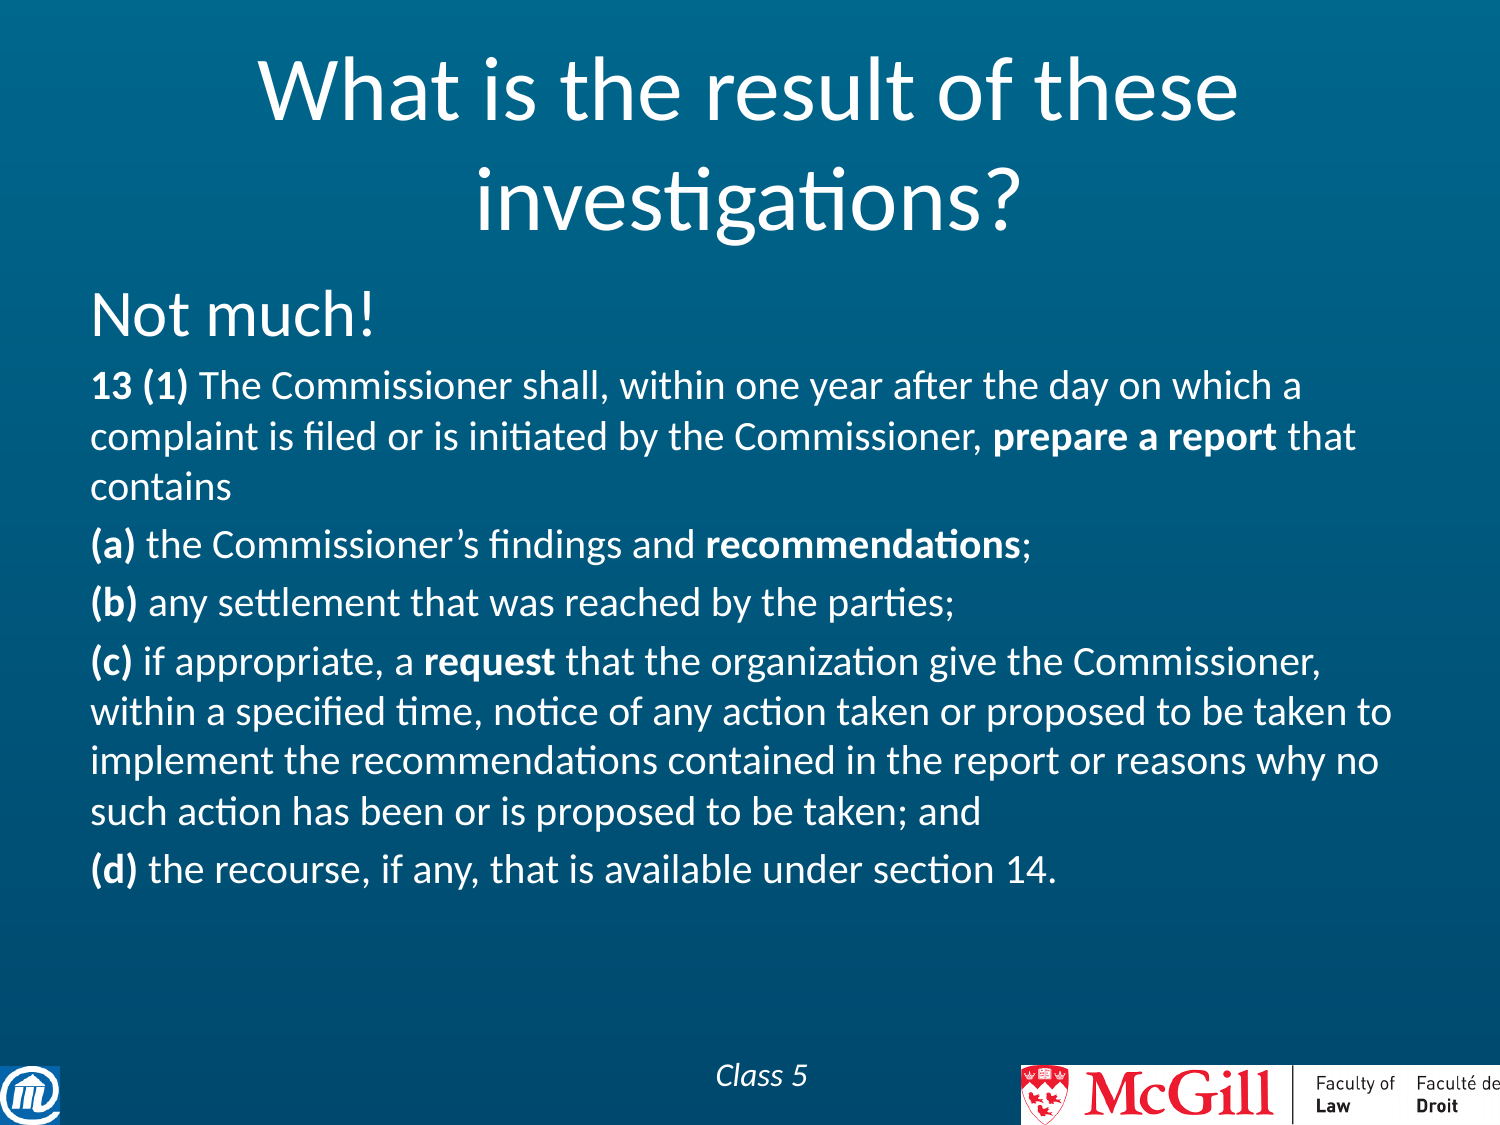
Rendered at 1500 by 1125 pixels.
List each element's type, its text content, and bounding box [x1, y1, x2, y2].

title What is the result of these investigations? [75, 45, 1425, 233]
footer Class 5 [490, 1042, 1034, 1103]
picture [0, 1067, 59, 1125]
list Not much! 13 (1) The Commissioner shall, within one year after the day on which a complaint is filed or is initiated by the Commissioner, prepare a report that contains (a) the Commissioner’s findings and recommendations; (b) any settlement that was reached by the parties; (c) if appropriate, a request that the organization give the Commissioner, within a specified time, notice of any action taken or proposed to be taken to implement the recommendations contained in the report or reasons why no such action has been or is proposed to be taken; and (d) the recourse, if any, that is available under section 14. [75, 262, 1425, 1005]
picture [1022, 1066, 1500, 1125]
picture [718, 233, 754, 245]
